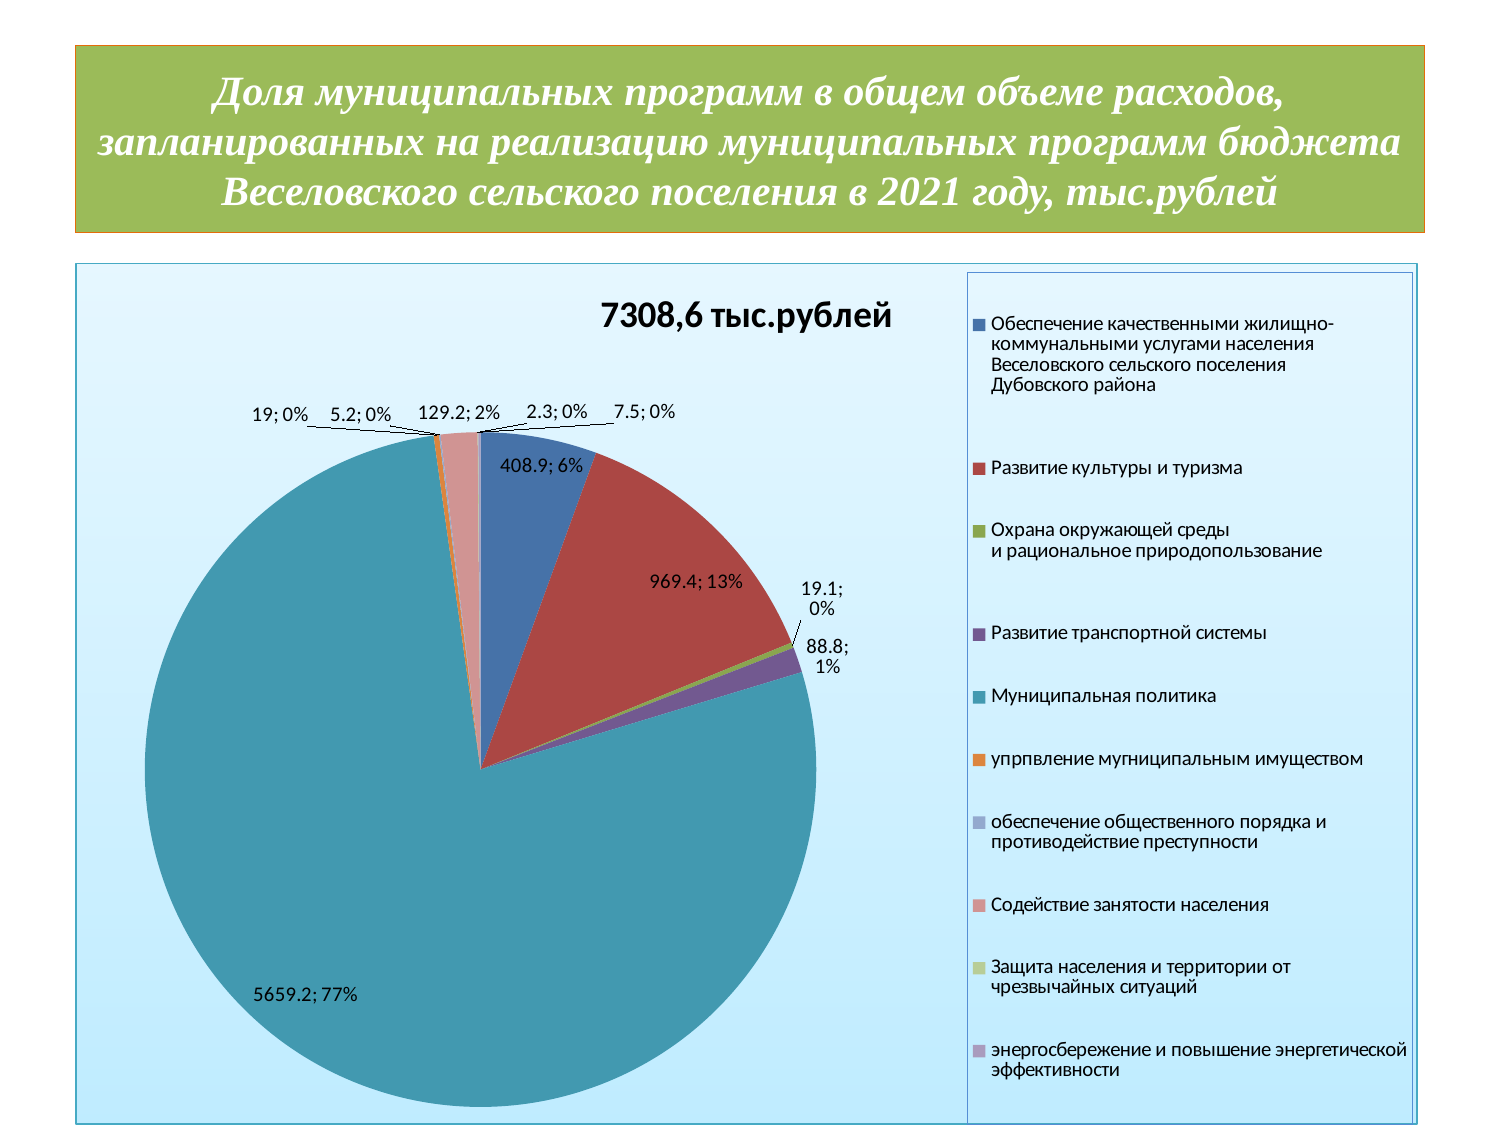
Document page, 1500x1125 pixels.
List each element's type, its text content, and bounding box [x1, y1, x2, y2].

title Доля муниципальных программ в общем объеме расходов, запланированных на реализацию муниципальных программ бюджета Веселовского сельского поселения в 2021 году, тыс.рублей [75, 45, 1425, 233]
chart [74, 262, 1426, 1125]
